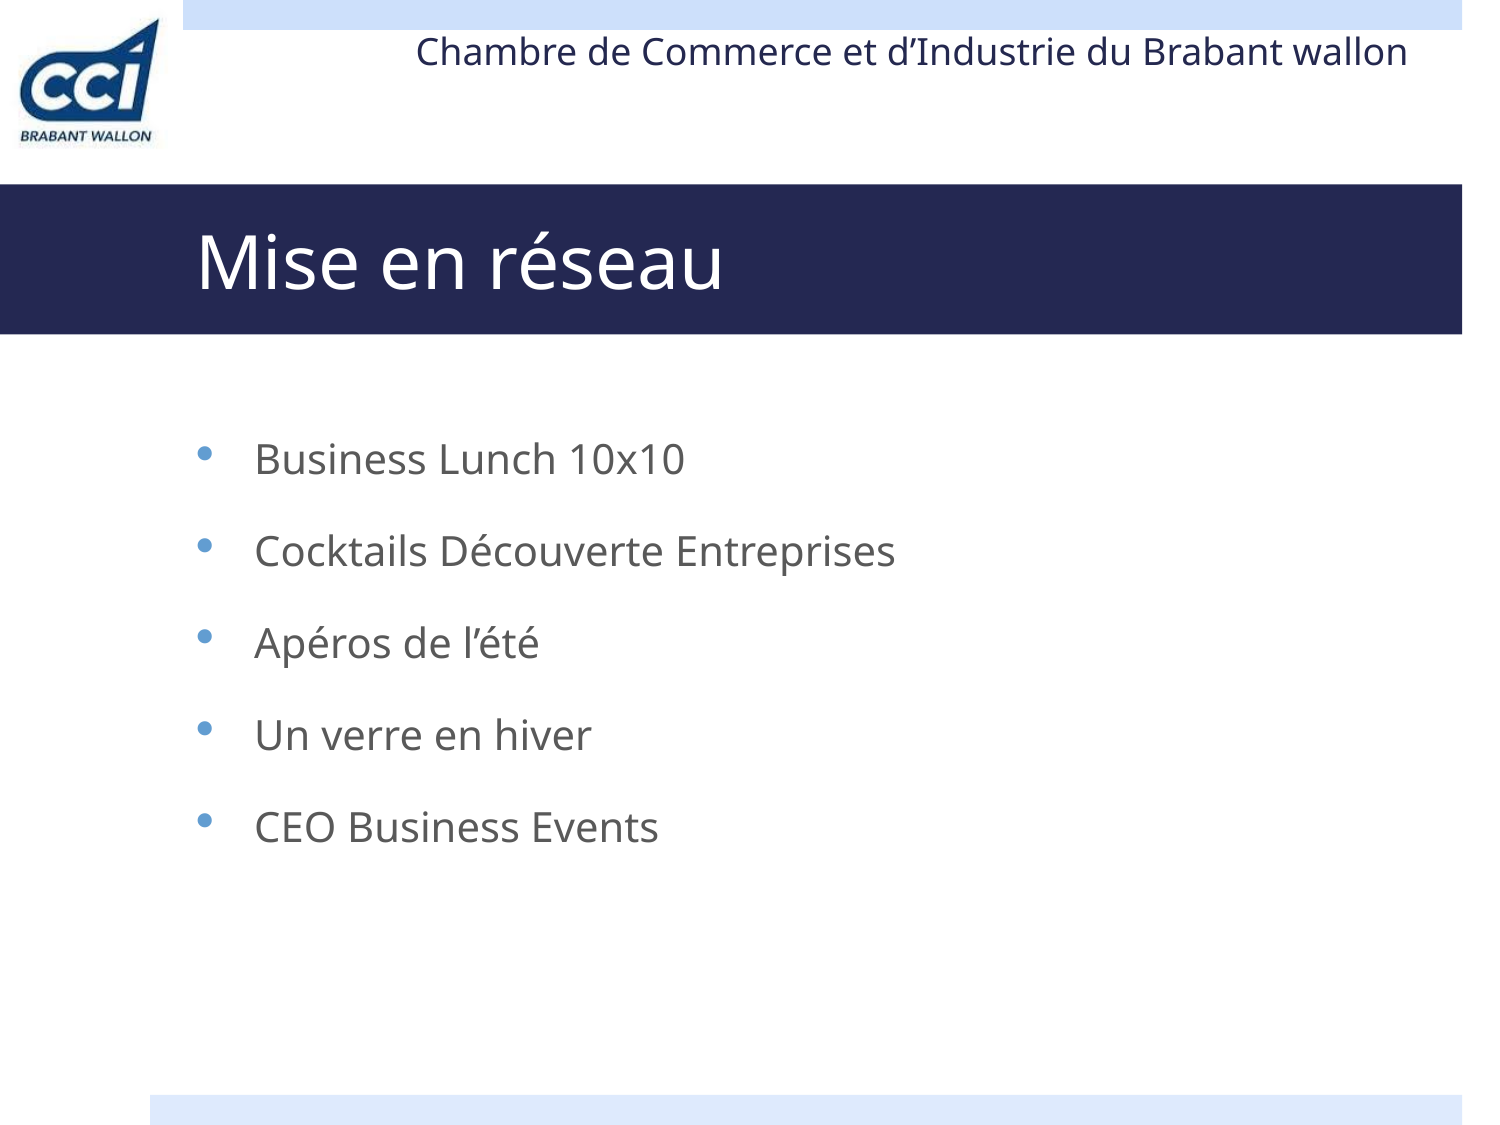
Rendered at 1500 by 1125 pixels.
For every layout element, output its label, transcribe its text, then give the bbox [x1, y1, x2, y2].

picture [0, 0, 184, 158]
title Mise en réseau [0, 184, 1463, 335]
text_box Chambre de Commerce et d’Industrie du Brabant wallon [400, 20, 1500, 81]
list Business Lunch 10x10 Cocktails Découverte Entreprises Apéros de l’été Un verre en hiver CEO Business Events [182, 425, 1392, 1065]
